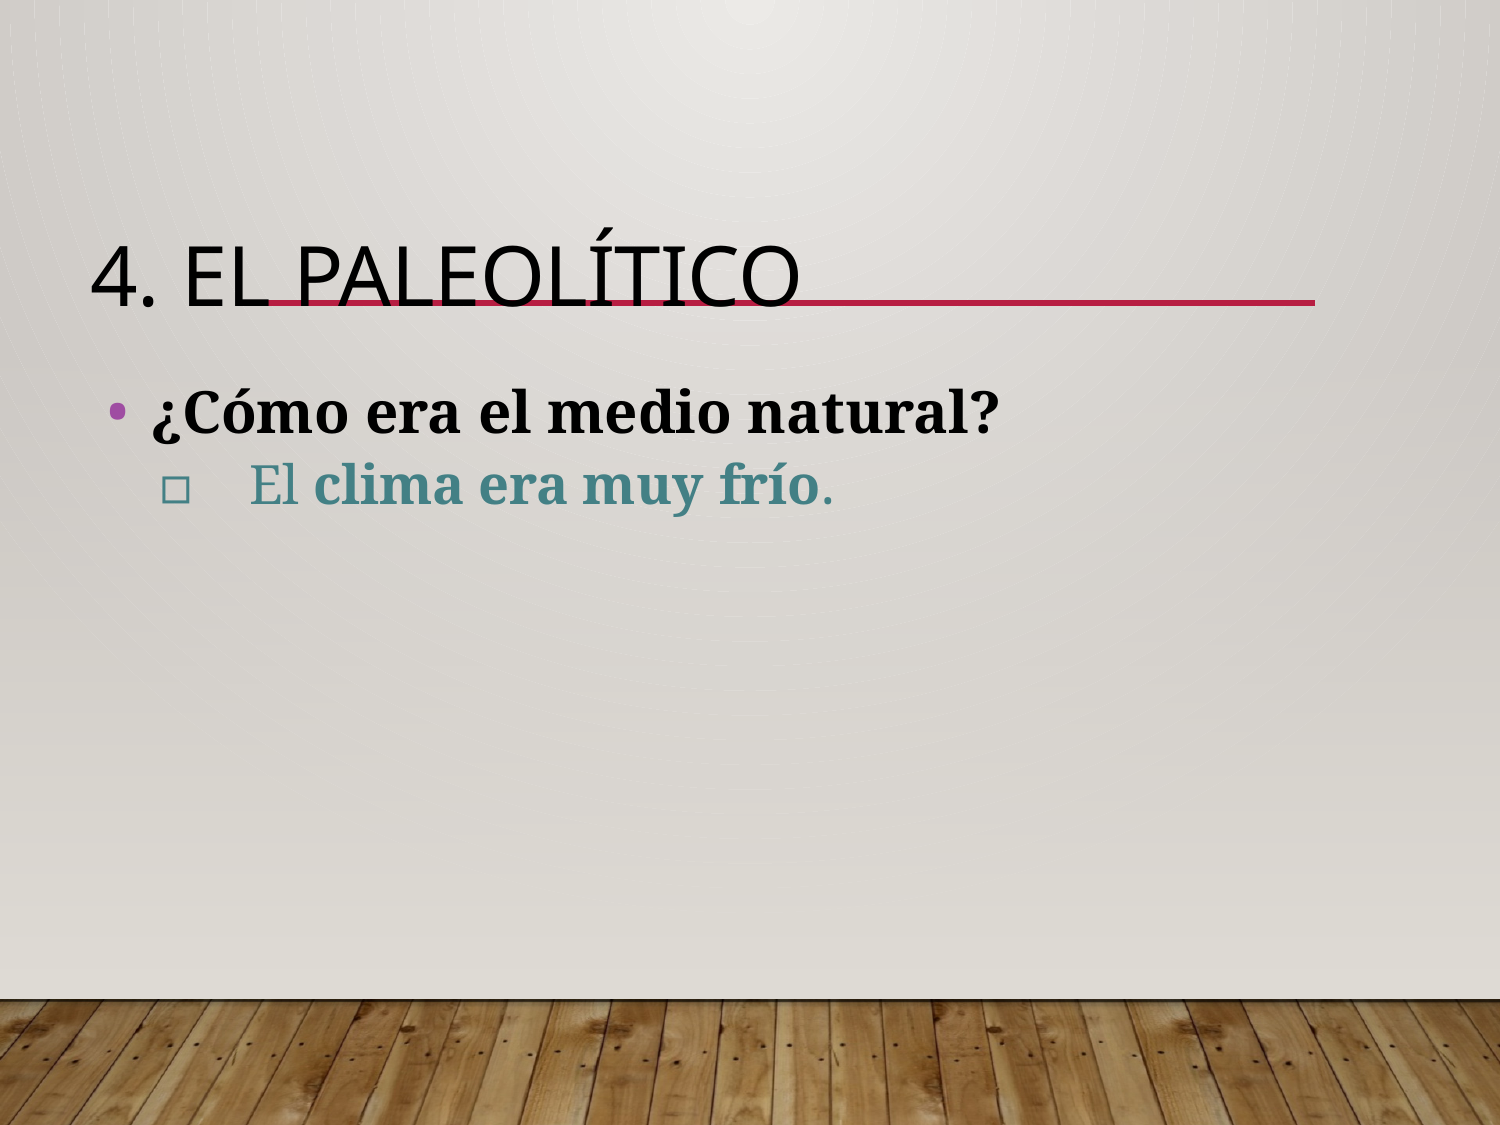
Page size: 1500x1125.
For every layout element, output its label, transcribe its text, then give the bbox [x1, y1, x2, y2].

title 4. EL PALEOLÍTICO [87, 220, 813, 411]
text_box ¿Cómo era el medio natural? ▫ El clima era muy frío. [105, 365, 1015, 516]
picture [0, 999, 1500, 1125]
